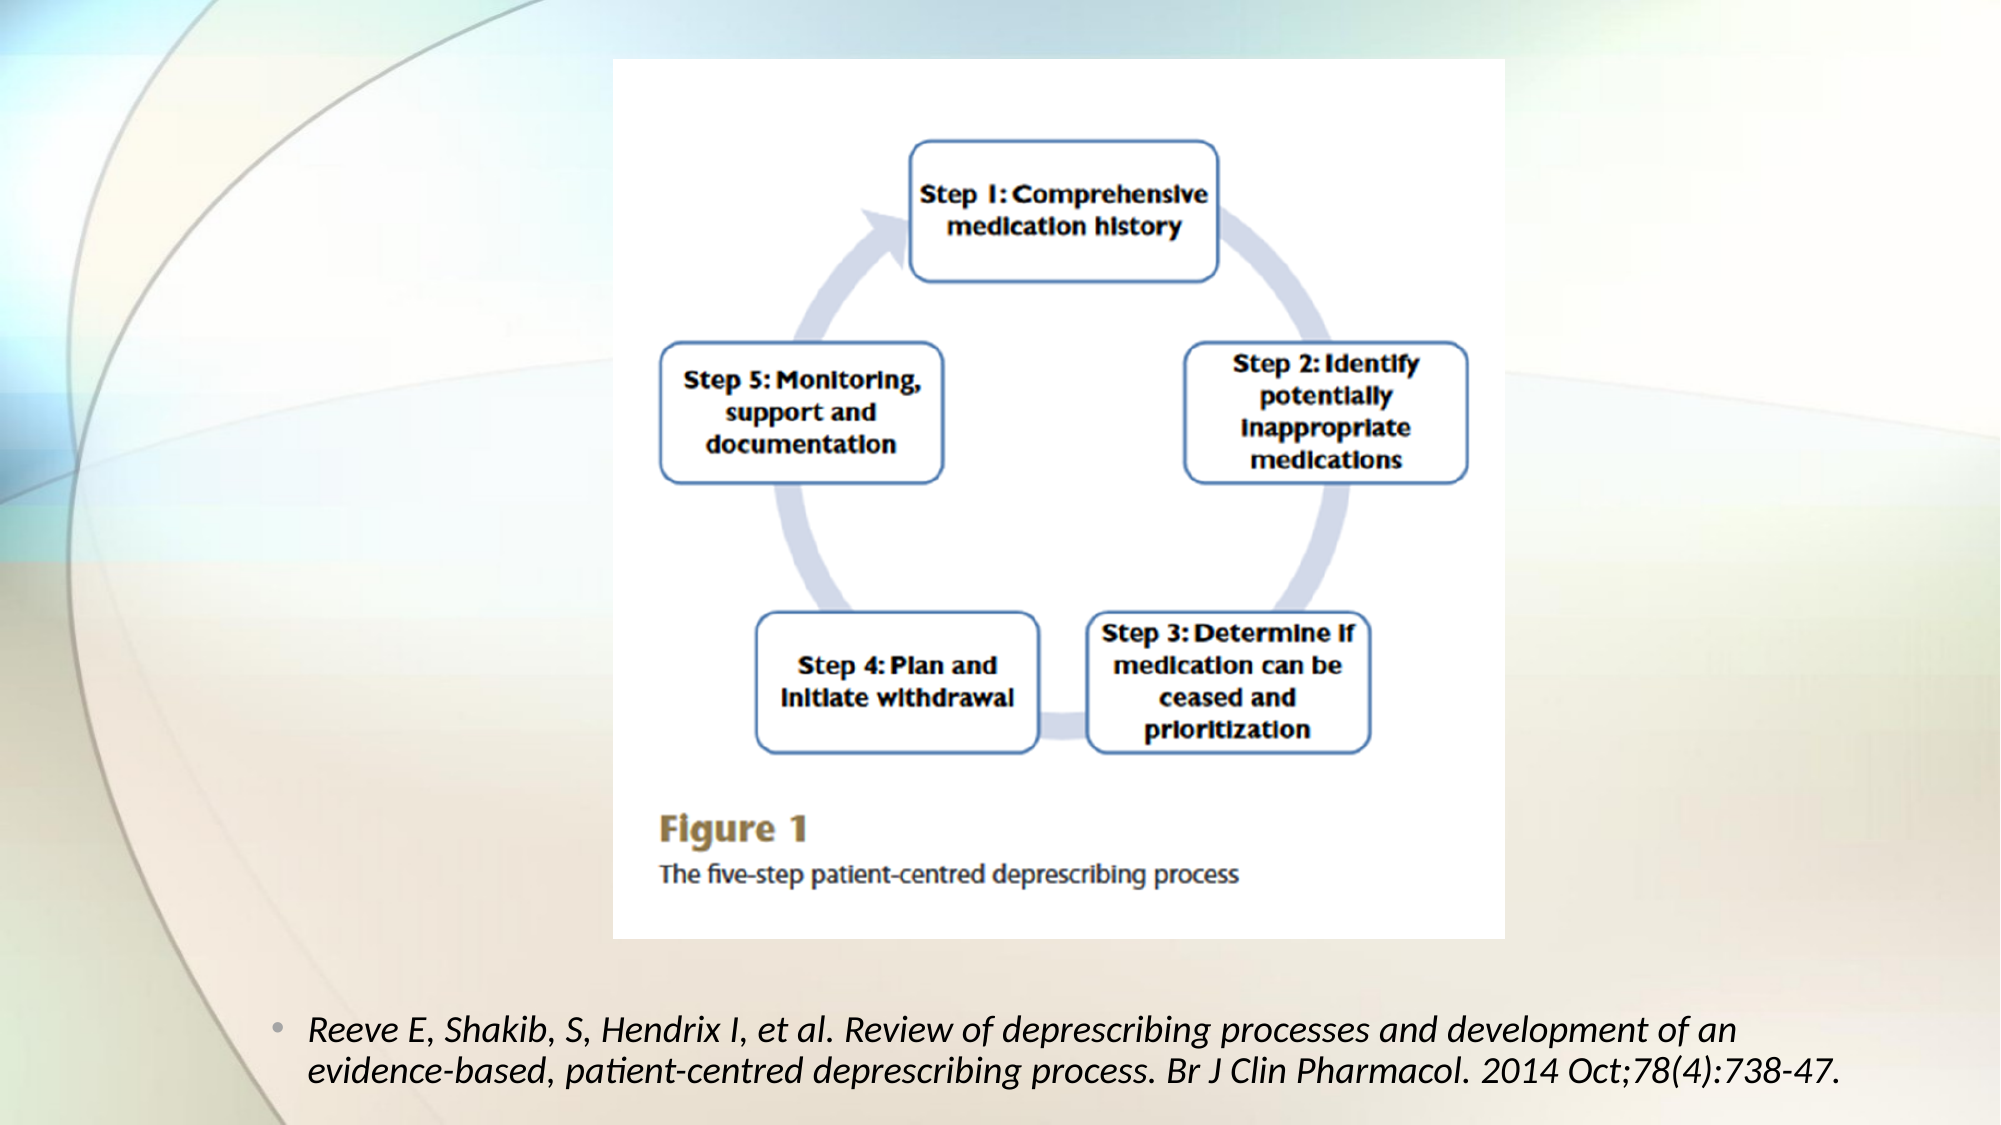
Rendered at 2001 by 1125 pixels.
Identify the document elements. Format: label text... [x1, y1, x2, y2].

picture [0, 0, 2001, 1125]
list Reeve E, Shakib, S, Hendrix I, et al. Review of deprescribing processes and development of an evidence-based, patient-centred deprescribing process. Br J Clin Pharmacol. 2014 Oct;78(4):738-47. [256, 299, 1863, 1125]
